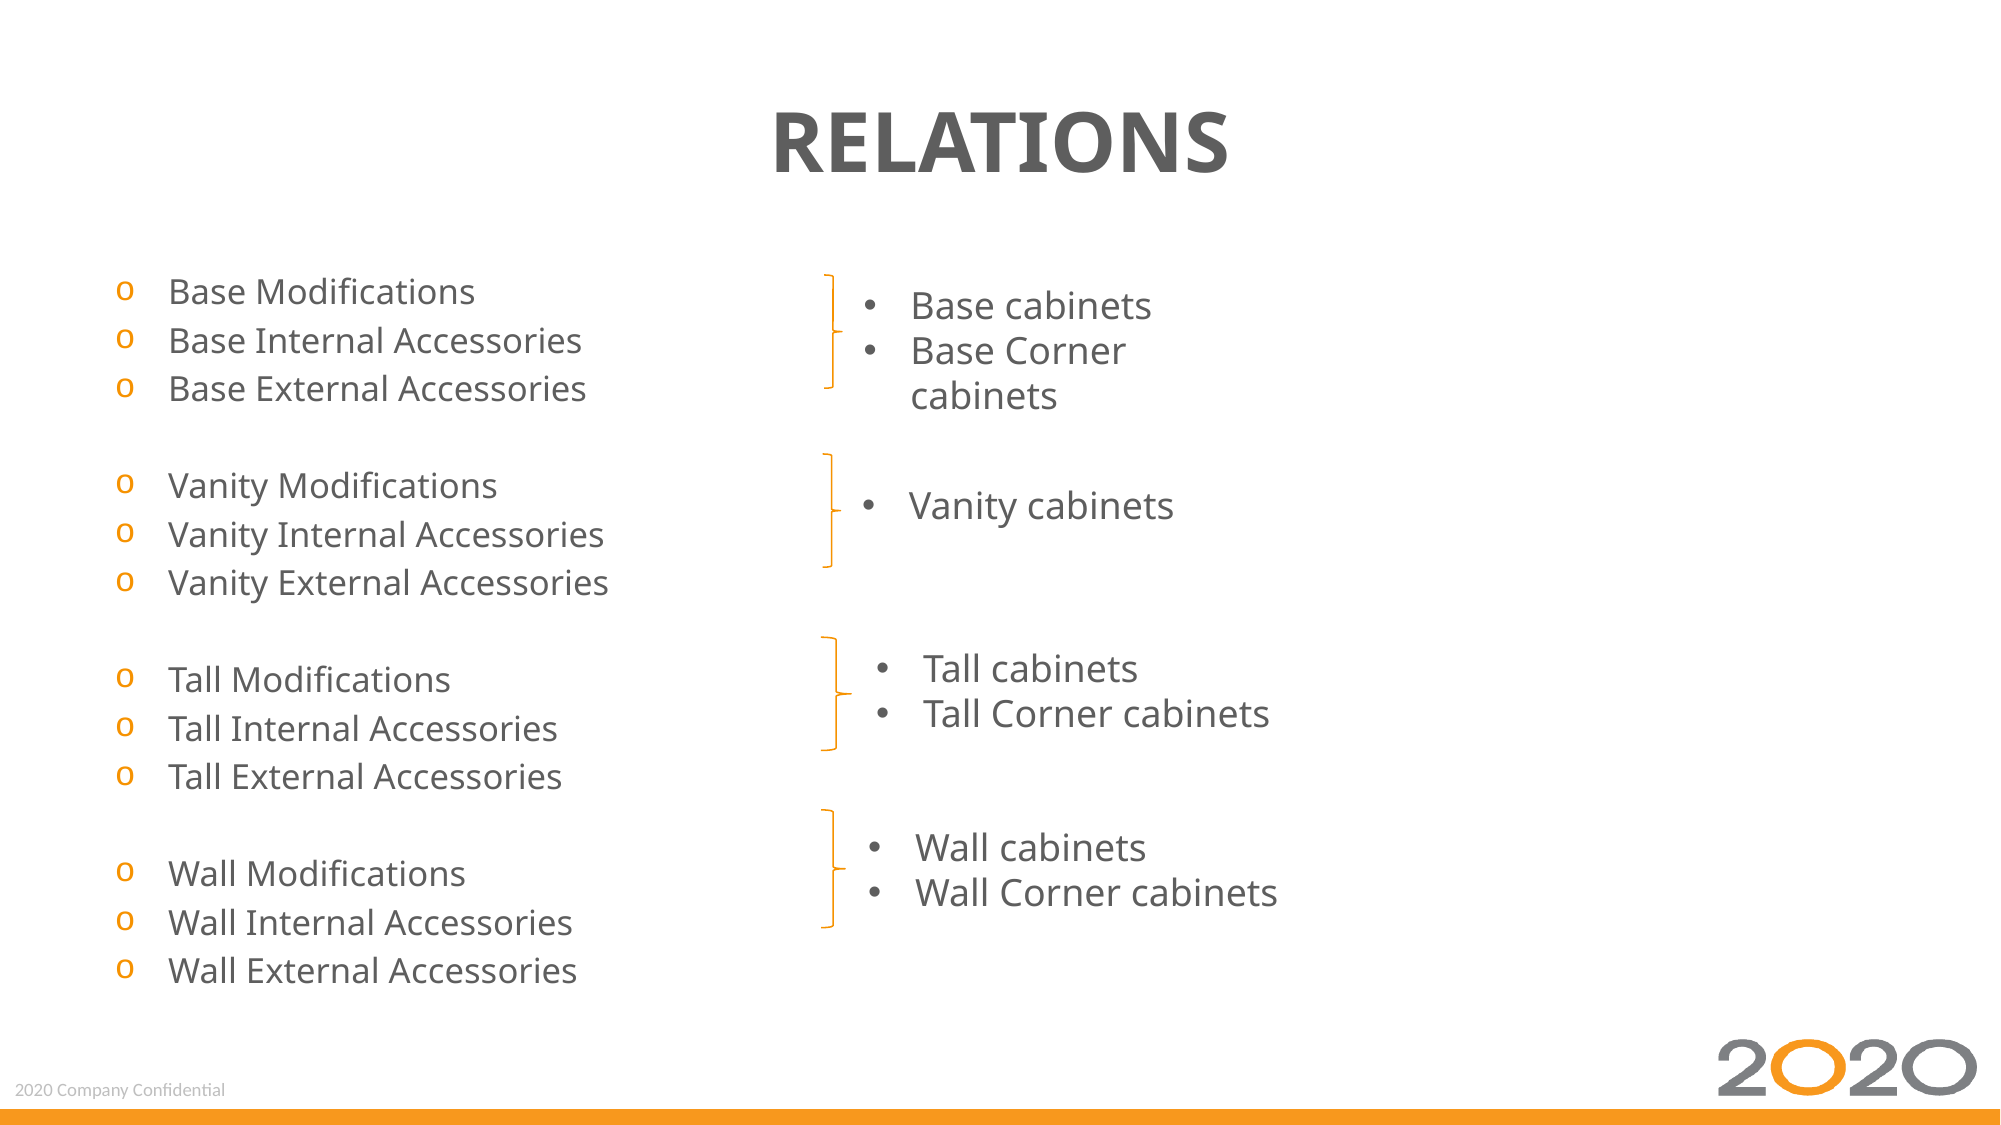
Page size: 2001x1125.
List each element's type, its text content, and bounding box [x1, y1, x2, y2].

text_box Wall cabinets Wall Corner cabinets [853, 816, 1304, 922]
text_box [820, 636, 852, 752]
text_box Base cabinets Base Corner cabinets [848, 274, 1299, 425]
text_box Vanity cabinets [847, 474, 1298, 535]
text_box [824, 274, 843, 389]
text_box [822, 453, 842, 568]
text_box Tall cabinets Tall Corner cabinets [861, 637, 1312, 743]
picture [0, 0, 2001, 1125]
list Base Modifications Base Internal Accessories Base External Accessories Vanity Modifications Vanity Internal Accessories Vanity External Accessories Tall Modifications Tall Internal Accessories Tall External Accessories Wall Modifications Wall Internal Accessories Wall External Accessories [99, 262, 1900, 1005]
title Relations [99, 45, 1900, 233]
text_box [821, 809, 846, 929]
